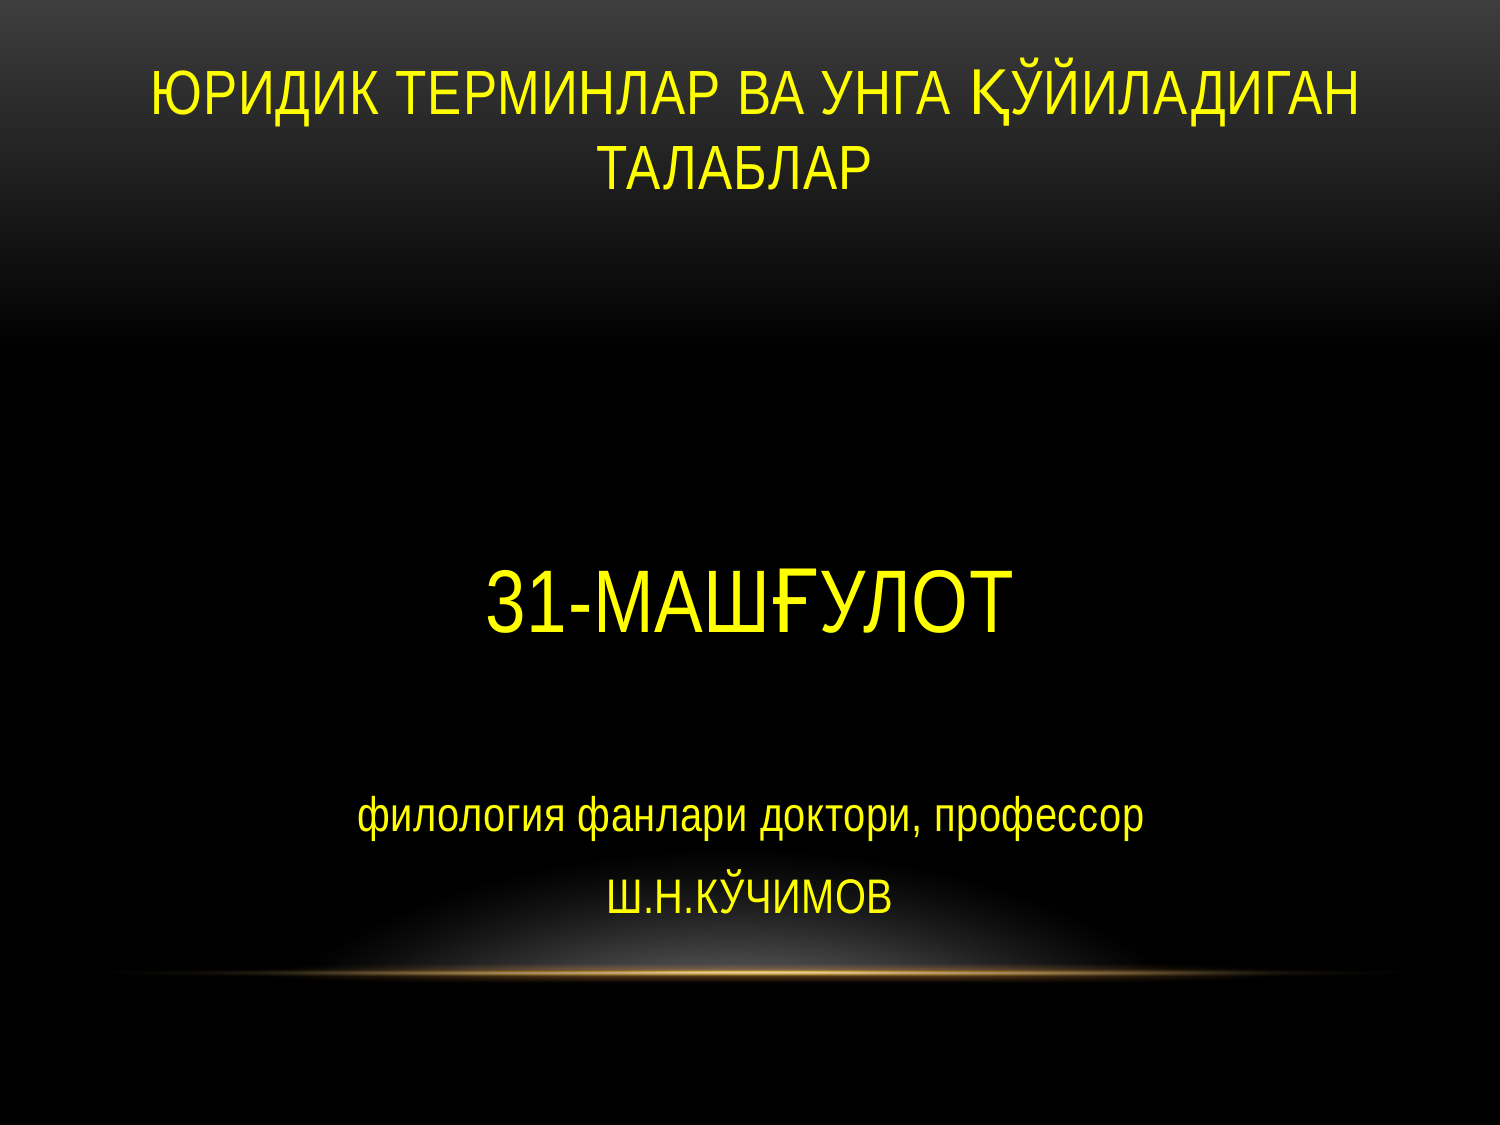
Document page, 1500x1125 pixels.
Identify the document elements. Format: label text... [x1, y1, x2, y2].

picture [0, 0, 1500, 1125]
list 31-МАШҒУЛОТ филология фанлари доктори, профессор Ш.Н.КЎЧИМОВ [99, 262, 1400, 938]
title ЮРИДИК Терминлар ва Унга қўйиладиган талаблар [99, 45, 1400, 233]
